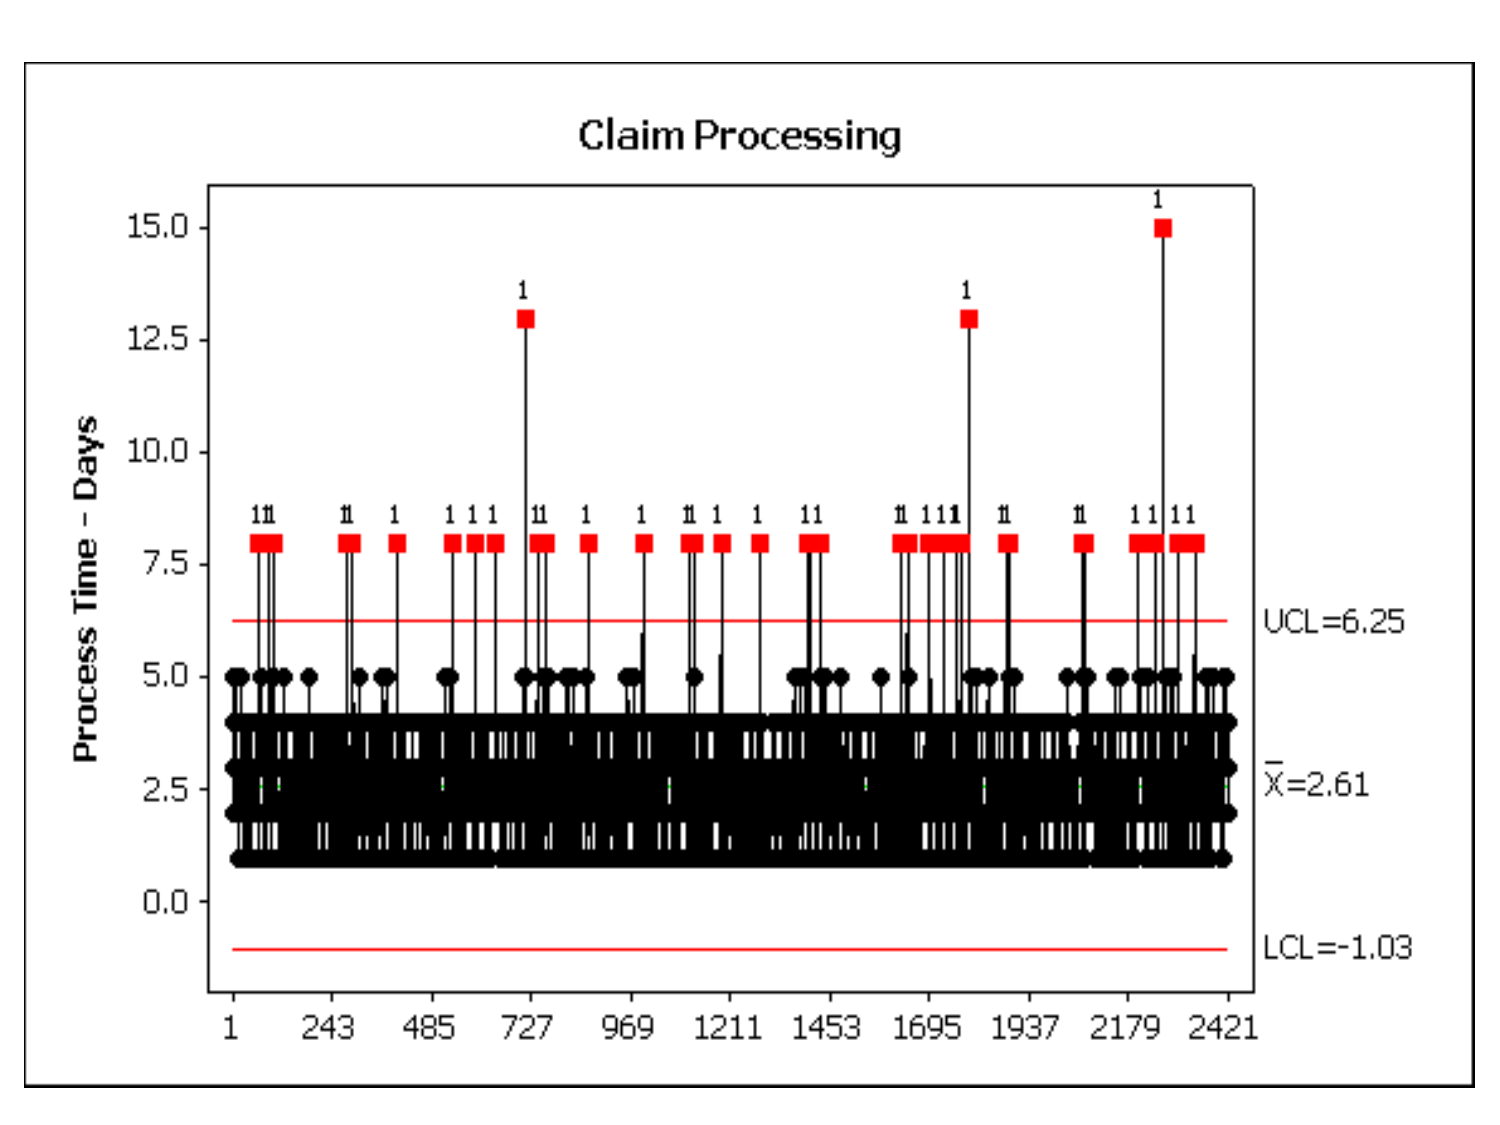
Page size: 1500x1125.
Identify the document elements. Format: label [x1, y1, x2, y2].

picture [24, 62, 1476, 1088]
